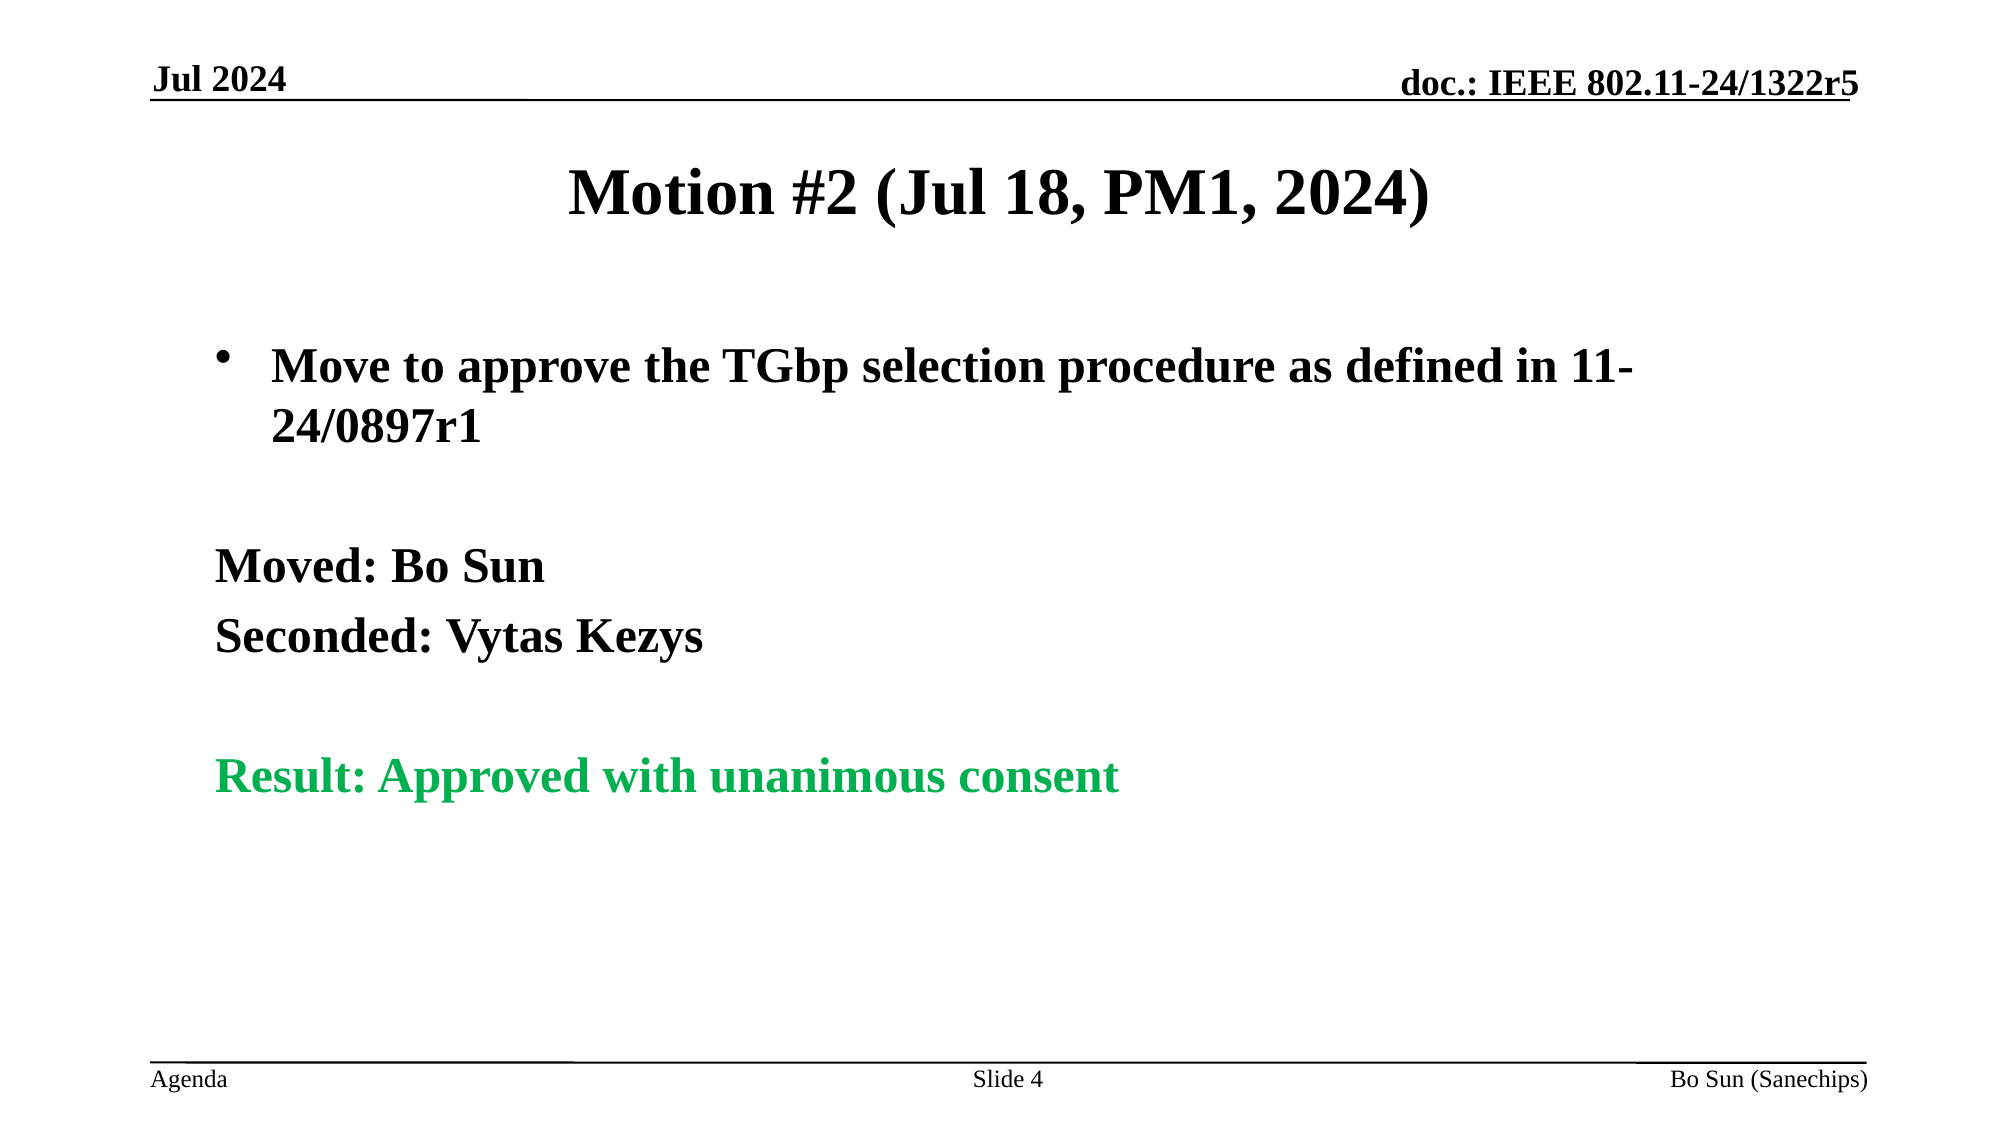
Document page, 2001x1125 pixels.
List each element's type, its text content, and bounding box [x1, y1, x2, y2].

footer Bo Sun (Sanechips) [1171, 1061, 1869, 1093]
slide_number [152, 54, 563, 100]
text_box Move to approve the TGbp selection procedure as defined in 11-24/0897r1 Moved: Bo Sun Seconded: Vytas Kezys Result: Approved with unanimous consent [200, 324, 1800, 1000]
slide_number Slide 4 [949, 1061, 1067, 1123]
text_box Motion #2 (Jul 18, PM1, 2024) [200, 100, 1800, 276]
